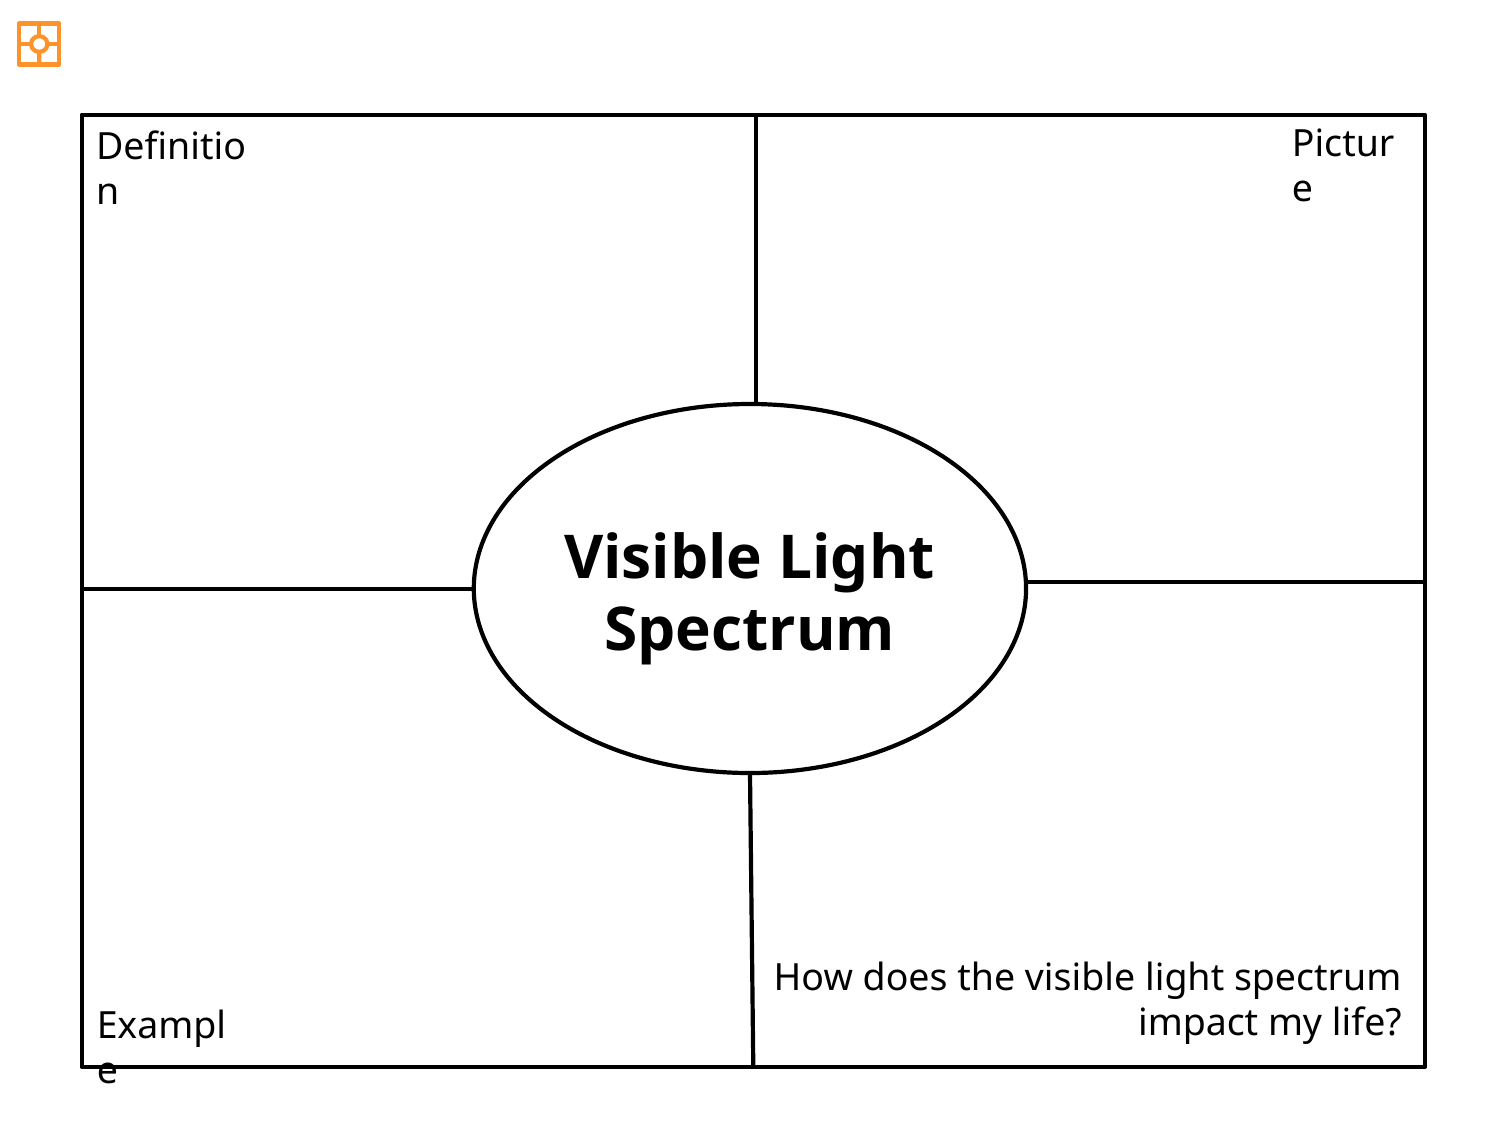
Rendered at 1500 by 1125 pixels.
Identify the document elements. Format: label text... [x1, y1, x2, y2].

text_box [500, 403, 1000, 510]
text_box [473, 526, 490, 651]
text_box [19, 23, 39, 42]
text_box [31, 37, 48, 52]
text_box [81, 594, 746, 1067]
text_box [749, 772, 754, 1068]
text_box [41, 23, 60, 43]
text_box Visible Light Spectrum [490, 510, 1010, 670]
text_box Definition [81, 115, 270, 220]
text_box [1010, 526, 1027, 651]
text_box [755, 588, 1425, 1067]
text_box [502, 670, 998, 774]
text_box How does the visible light spectrum impact my life? [758, 945, 1417, 1051]
text_box [758, 114, 1425, 580]
text_box [81, 114, 755, 587]
text_box Example [81, 993, 260, 1099]
text_box [42, 49, 60, 65]
text_box Picture [1276, 110, 1425, 216]
text_box [19, 50, 37, 65]
